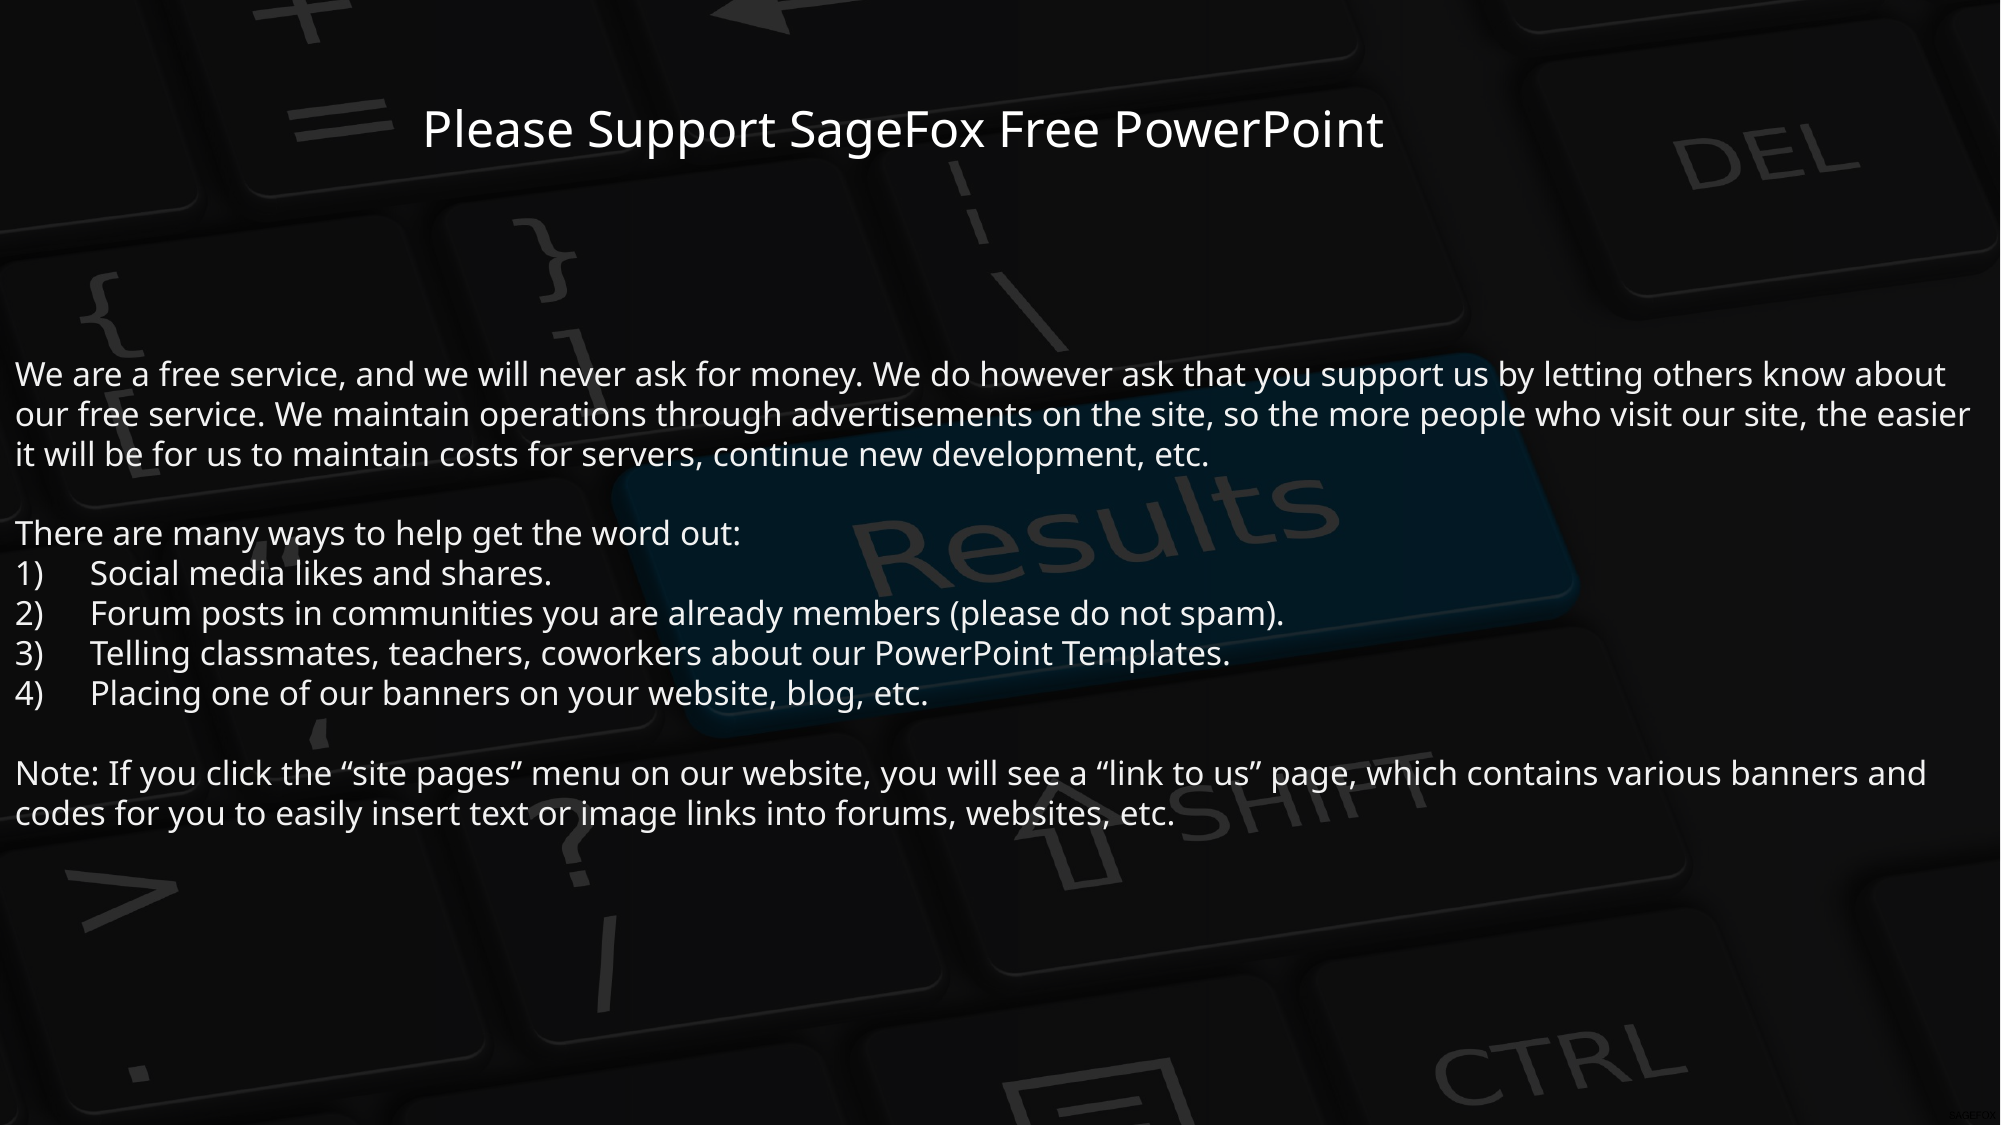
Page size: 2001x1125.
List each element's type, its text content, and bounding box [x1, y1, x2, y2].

text_box We are a free service, and we will never ask for money. We do however ask that you support us by letting others know about our free service. We maintain operations through advertisements on the site, so the more people who visit our site, the easier it will be for us to maintain costs for servers, continue new development, etc. There are many ways to help get the word out: Social media likes and shares. Forum posts in communities you are already members (please do not spam). Telling classmates, teachers, coworkers about our PowerPoint Templates. Placing one of our banners on your website, blog, etc. Note: If you click the “site pages” menu on our website, you will see a “link to us” page, which contains various banners and codes for you to easily insert text or image links into forums, websites, etc. [0, 0, 2000, 1125]
title Please Support SageFox Free PowerPoint [363, 72, 1444, 190]
